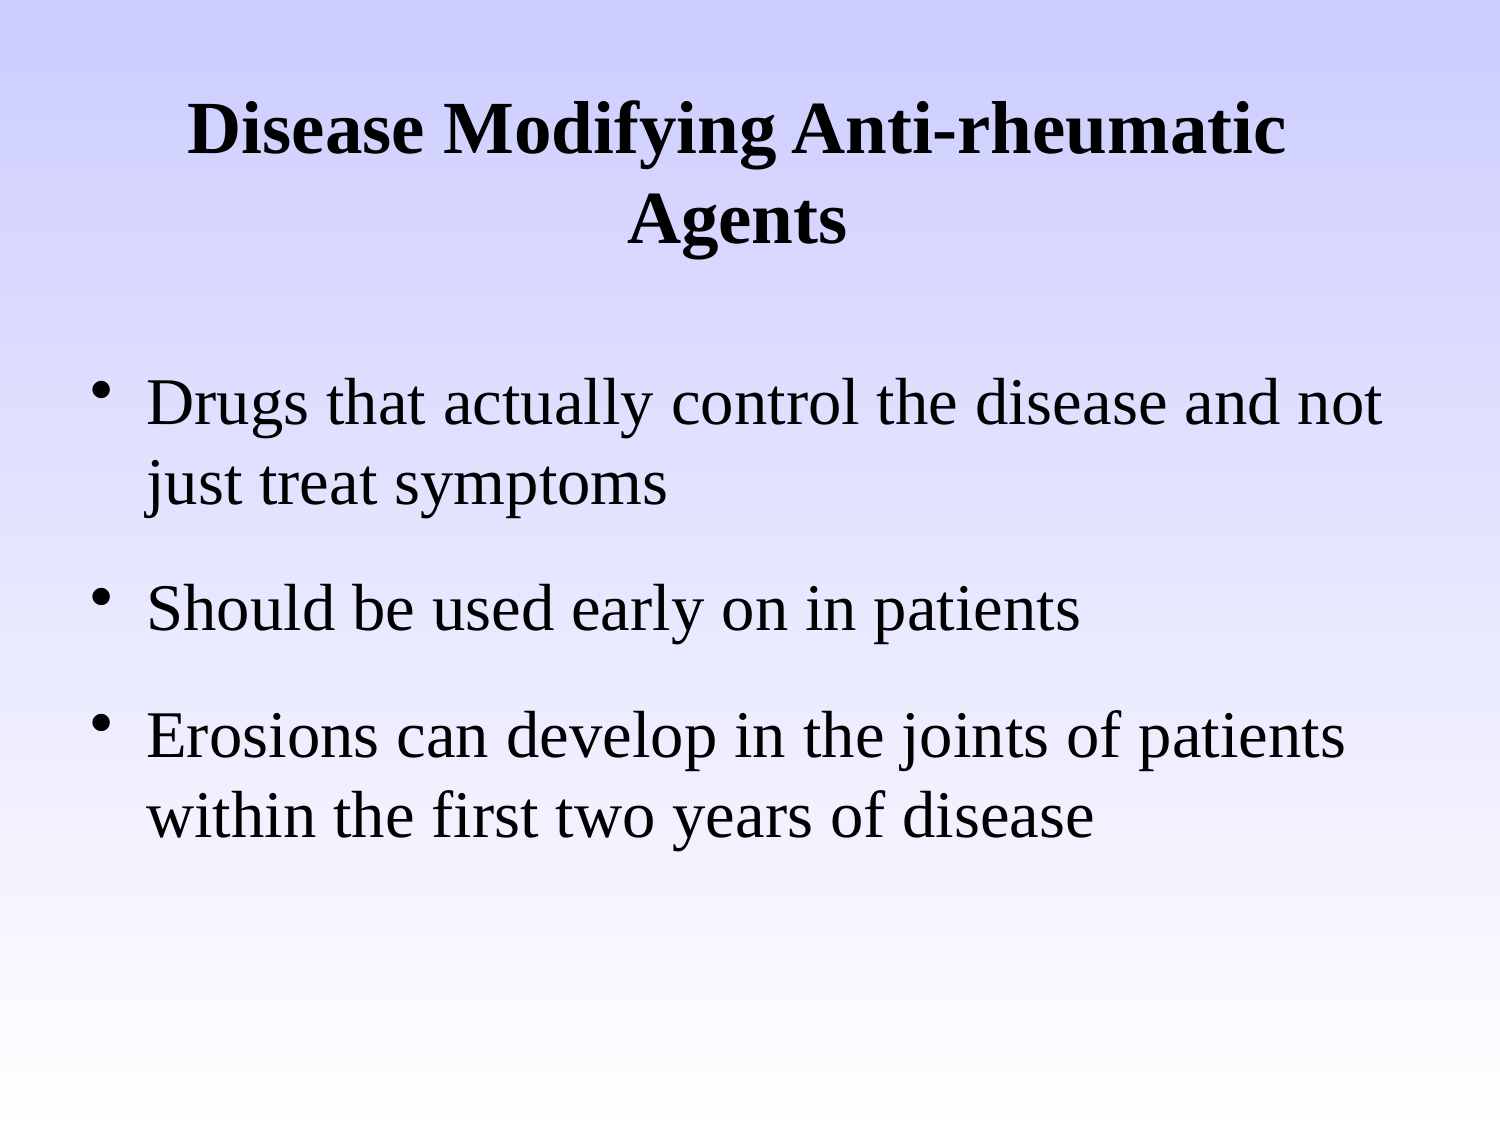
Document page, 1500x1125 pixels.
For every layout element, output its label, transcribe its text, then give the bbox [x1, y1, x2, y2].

list Drugs that actually control the disease and not just treat symptoms Should be used early on in patients Erosions can develop in the joints of patients within the first two years of disease [74, 349, 1426, 1093]
title Disease Modifying Anti-rheumatic Agents [62, 74, 1413, 263]
